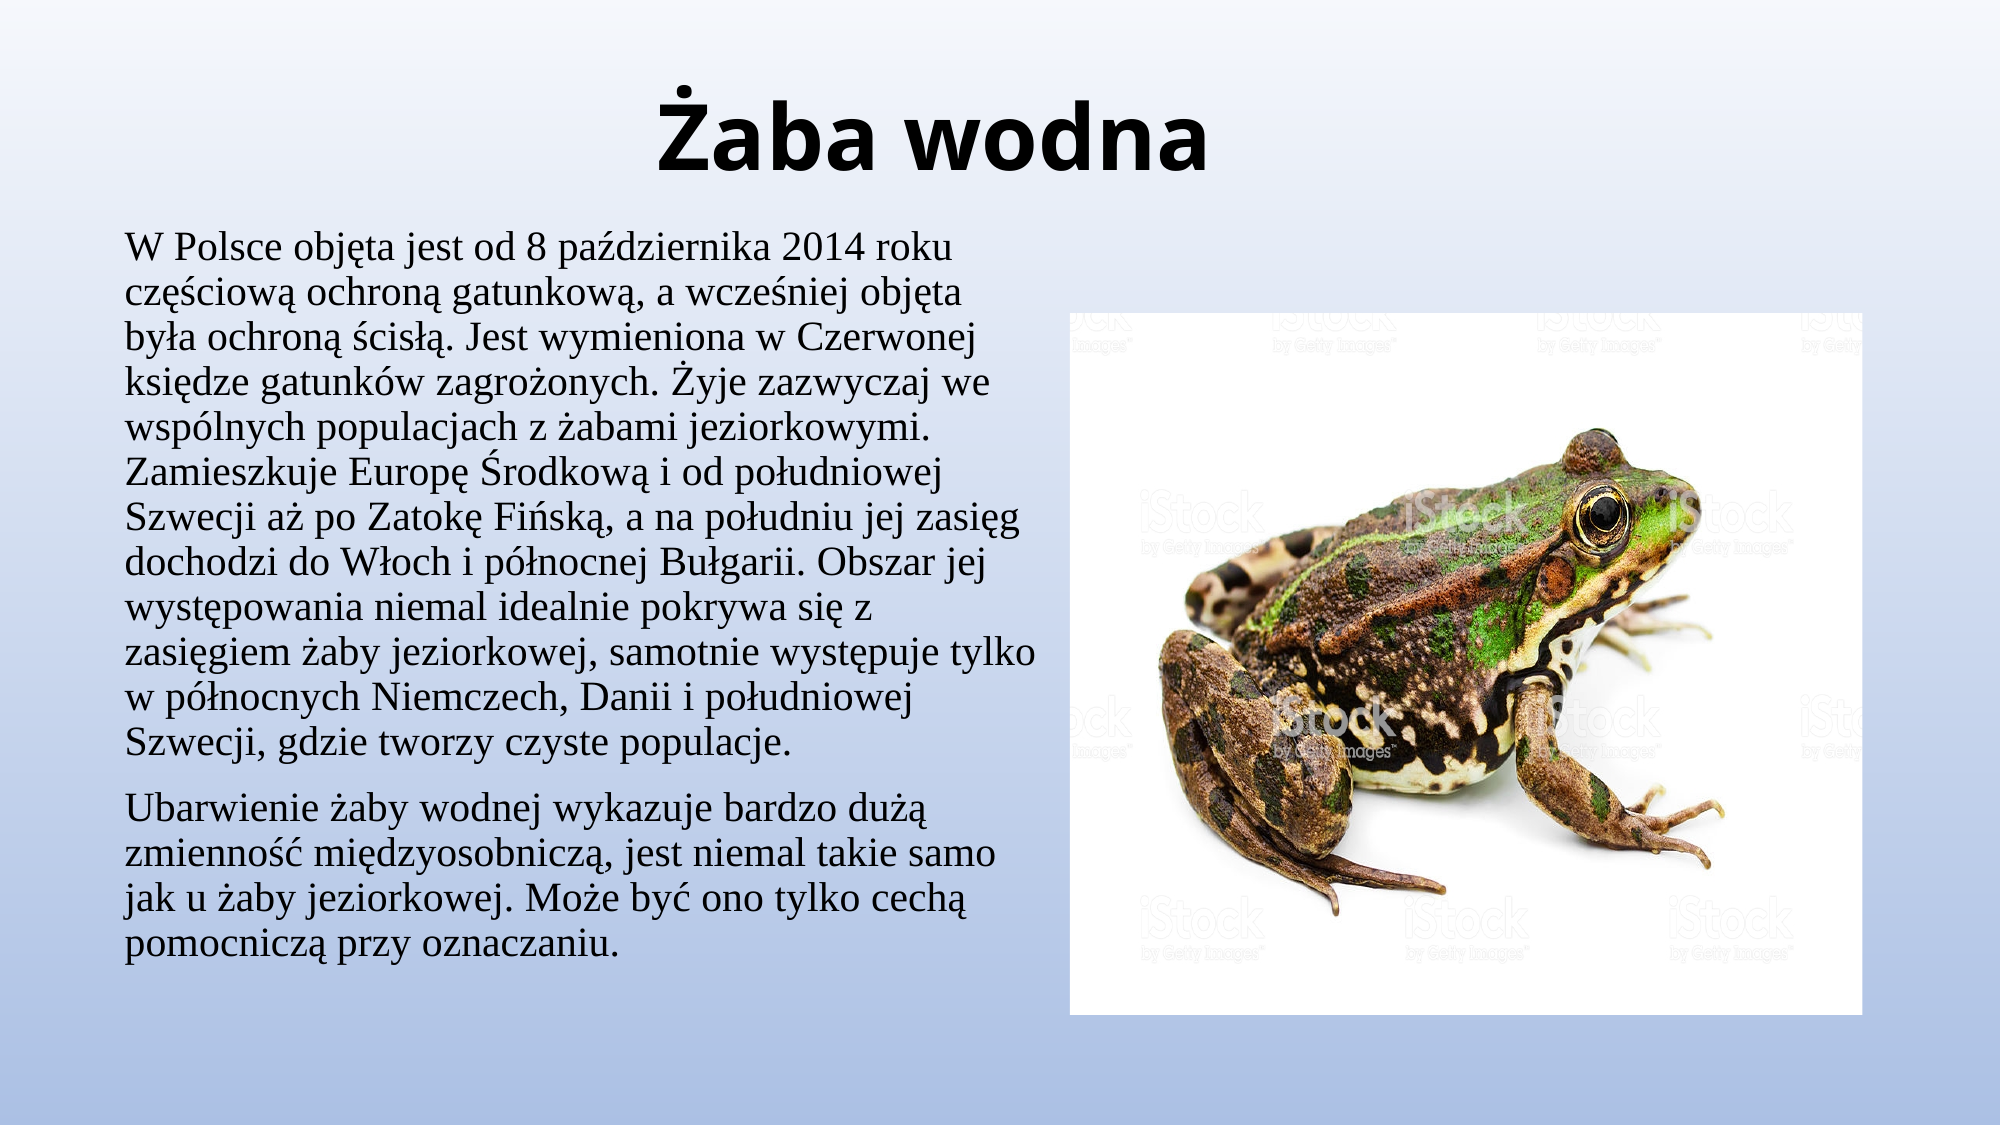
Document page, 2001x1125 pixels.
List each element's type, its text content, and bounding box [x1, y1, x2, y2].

list W Polsce objęta jest od 8 października 2014 roku częściową ochroną gatunkową, a wcześniej objęta była ochroną ścisłą. Jest wymieniona w Czerwonej księdze gatunków zagrożonych. Żyje zazwyczaj we wspólnych populacjach z żabami jeziorkowymi. Zamieszkuje Europę Środkową i od południowej Szwecji aż po Zatokę Fińską, a na południu jej zasięg dochodzi do Włoch i północnej Bułgarii. Obszar jej występowania niemal idealnie pokrywa się z zasięgiem żaby jeziorkowej, samotnie występuje tylko w północnych Niemczech, Danii i południowej Szwecji, gdzie tworzy czyste populacje. Ubarwienie żaby wodnej wykazuje bardzo dużą zmienność międzyosobniczą, jest niemal takie samo jak u żaby jeziorkowej. Może być ono tylko cechą pomocniczą przy oznaczaniu. [109, 160, 1057, 1043]
picture [1069, 313, 1863, 1015]
title Żaba wodna [42, 63, 1863, 218]
